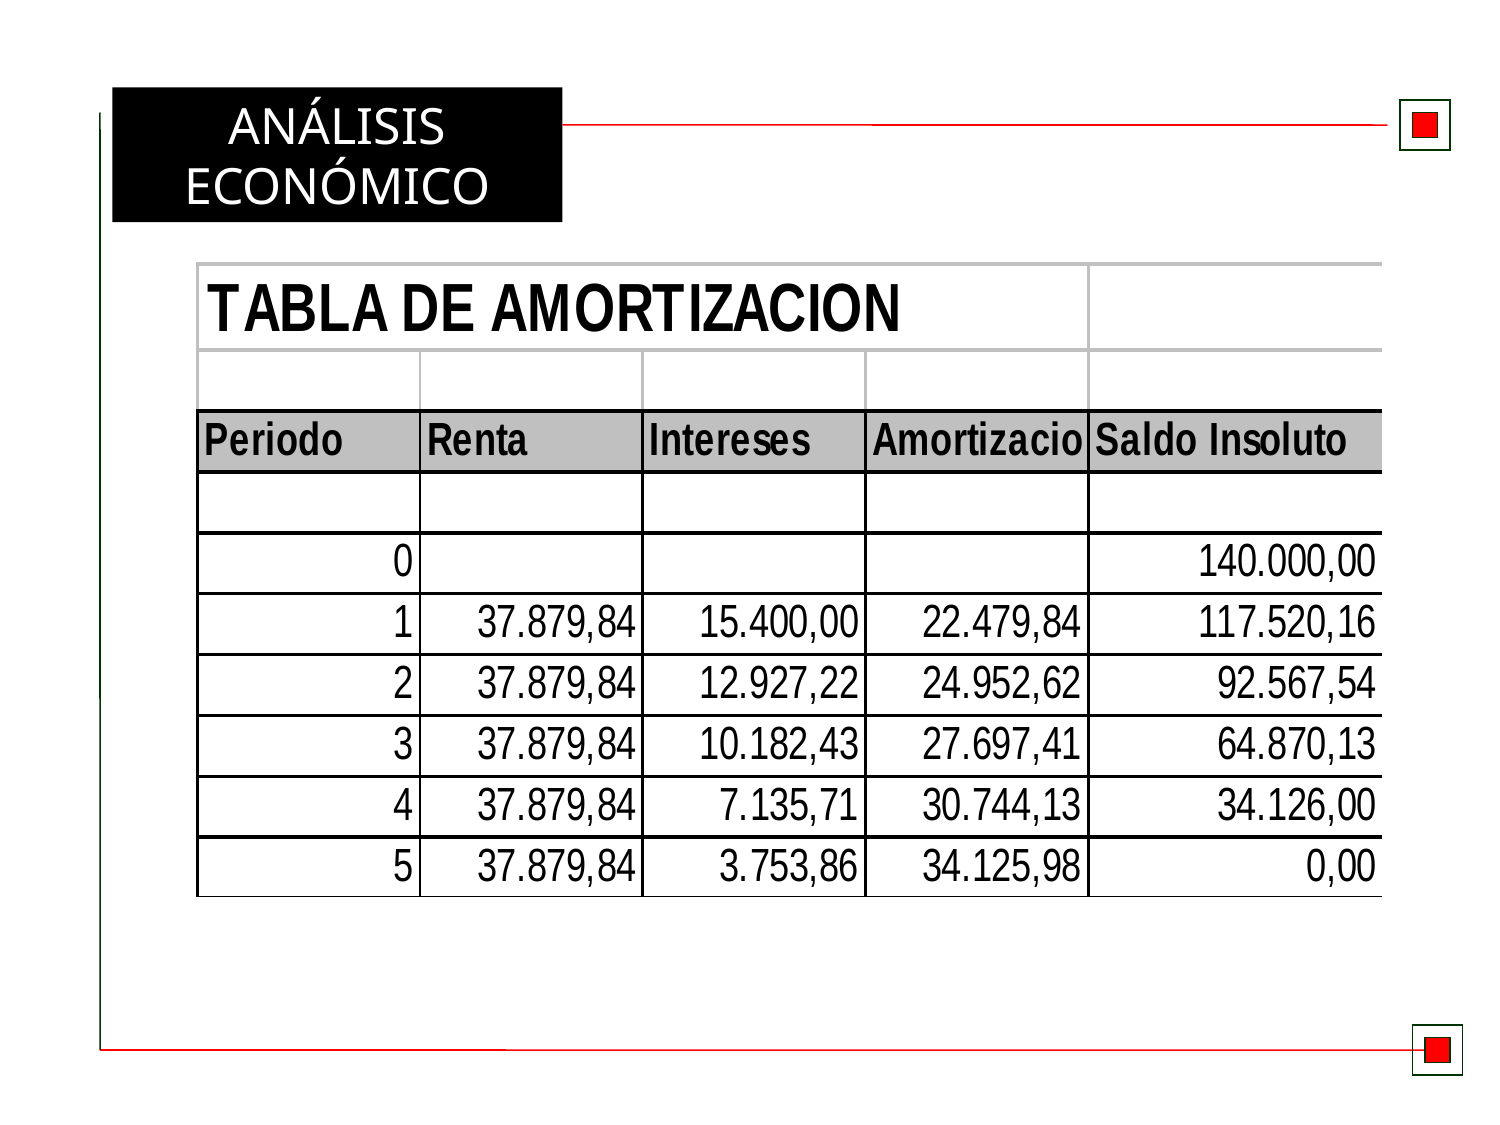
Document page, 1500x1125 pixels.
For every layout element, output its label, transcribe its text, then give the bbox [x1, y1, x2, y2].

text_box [195, 262, 1385, 901]
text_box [1399, 99, 1451, 151]
text_box ANÁLISIS ECONÓMICO [112, 87, 563, 223]
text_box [1412, 1024, 1463, 1076]
